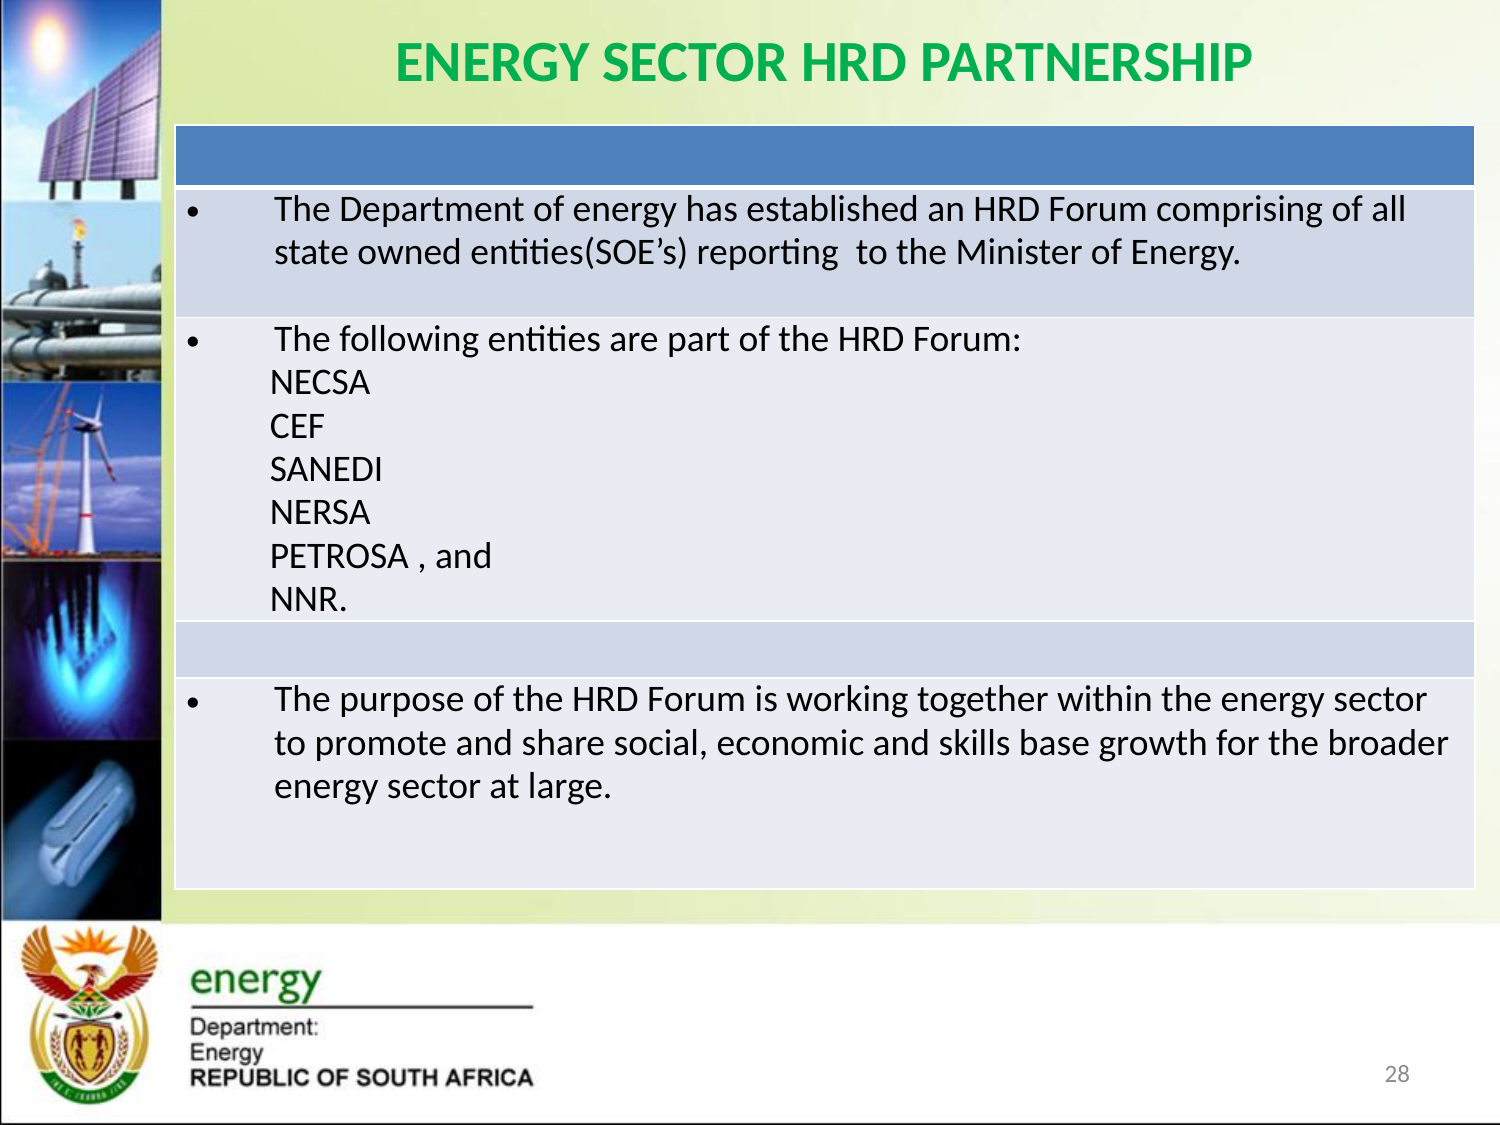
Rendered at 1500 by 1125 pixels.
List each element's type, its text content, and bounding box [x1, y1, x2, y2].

table_cell The purpose of the HRD Forum is working together within the energy sector to promote and share social, economic and skills base growth for the broader energy sector at large. [176, 679, 1474, 888]
subtitle [174, 890, 1450, 925]
picture [0, 0, 1500, 1125]
table_cell [176, 622, 1474, 677]
table_header [176, 126, 1474, 185]
table_cell The Department of energy has established an HRD Forum comprising of all state owned entities(SOE’s) reporting to the Minister of Energy. [176, 190, 1474, 317]
text_box [187, 890, 1463, 1013]
title ENERGY SECTOR HRD PARTNERSHIP [162, 0, 1500, 125]
table_cell The following entities are part of the HRD Forum: NECSA CEF SANEDI NERSA PETROSA , and NNR. [176, 318, 1474, 620]
slide_number 28 [1074, 1042, 1425, 1103]
